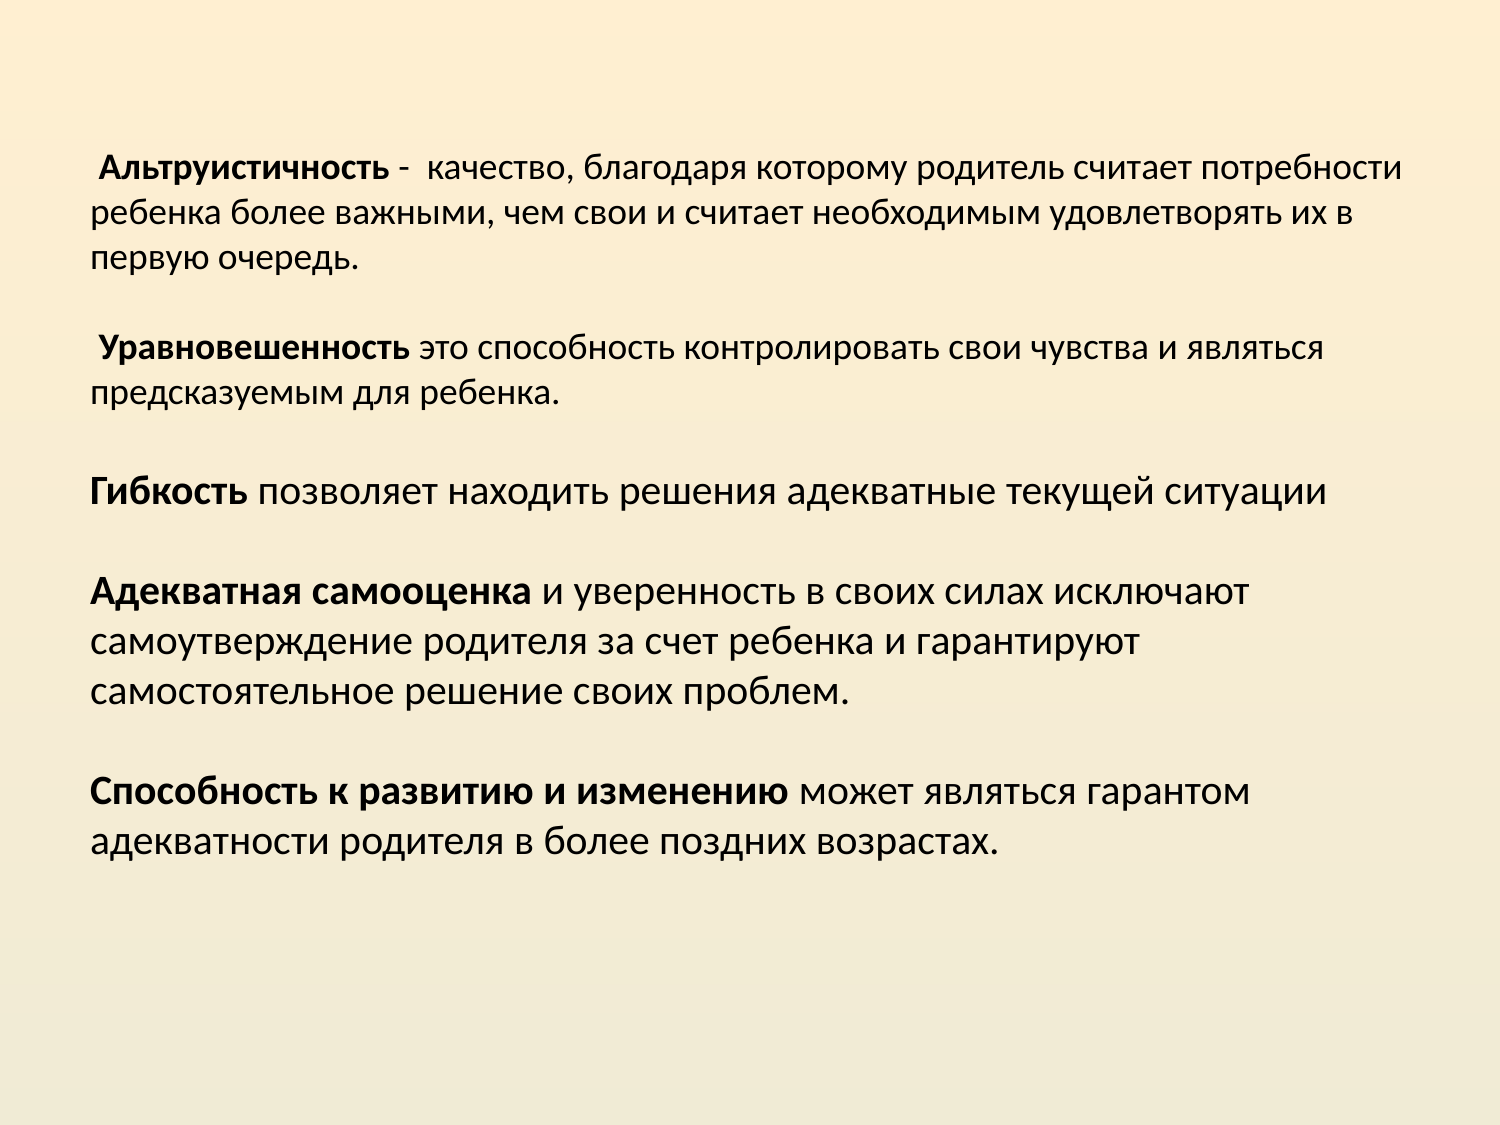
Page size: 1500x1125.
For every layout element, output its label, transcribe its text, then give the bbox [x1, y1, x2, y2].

title Альтруистичность - качество, благодаря которому родитель считает потребности ребенка более важными, чем свои и считает необходимым удовлетворять их в первую очередь. Уравновешенность это способность контролировать свои чувства и являться предсказуемым для ребенка. Гибкость позволяет находить решения адекватные текущей ситуации Адекватная самооценка и уверенность в своих силах исключают самоутверждение родителя за счет ребенка и гарантируют самостоятельное решение своих проблем. Способность к развитию и изменению может являться гарантом адекватности родителя в более поздних возрастах. [75, 45, 1425, 1071]
